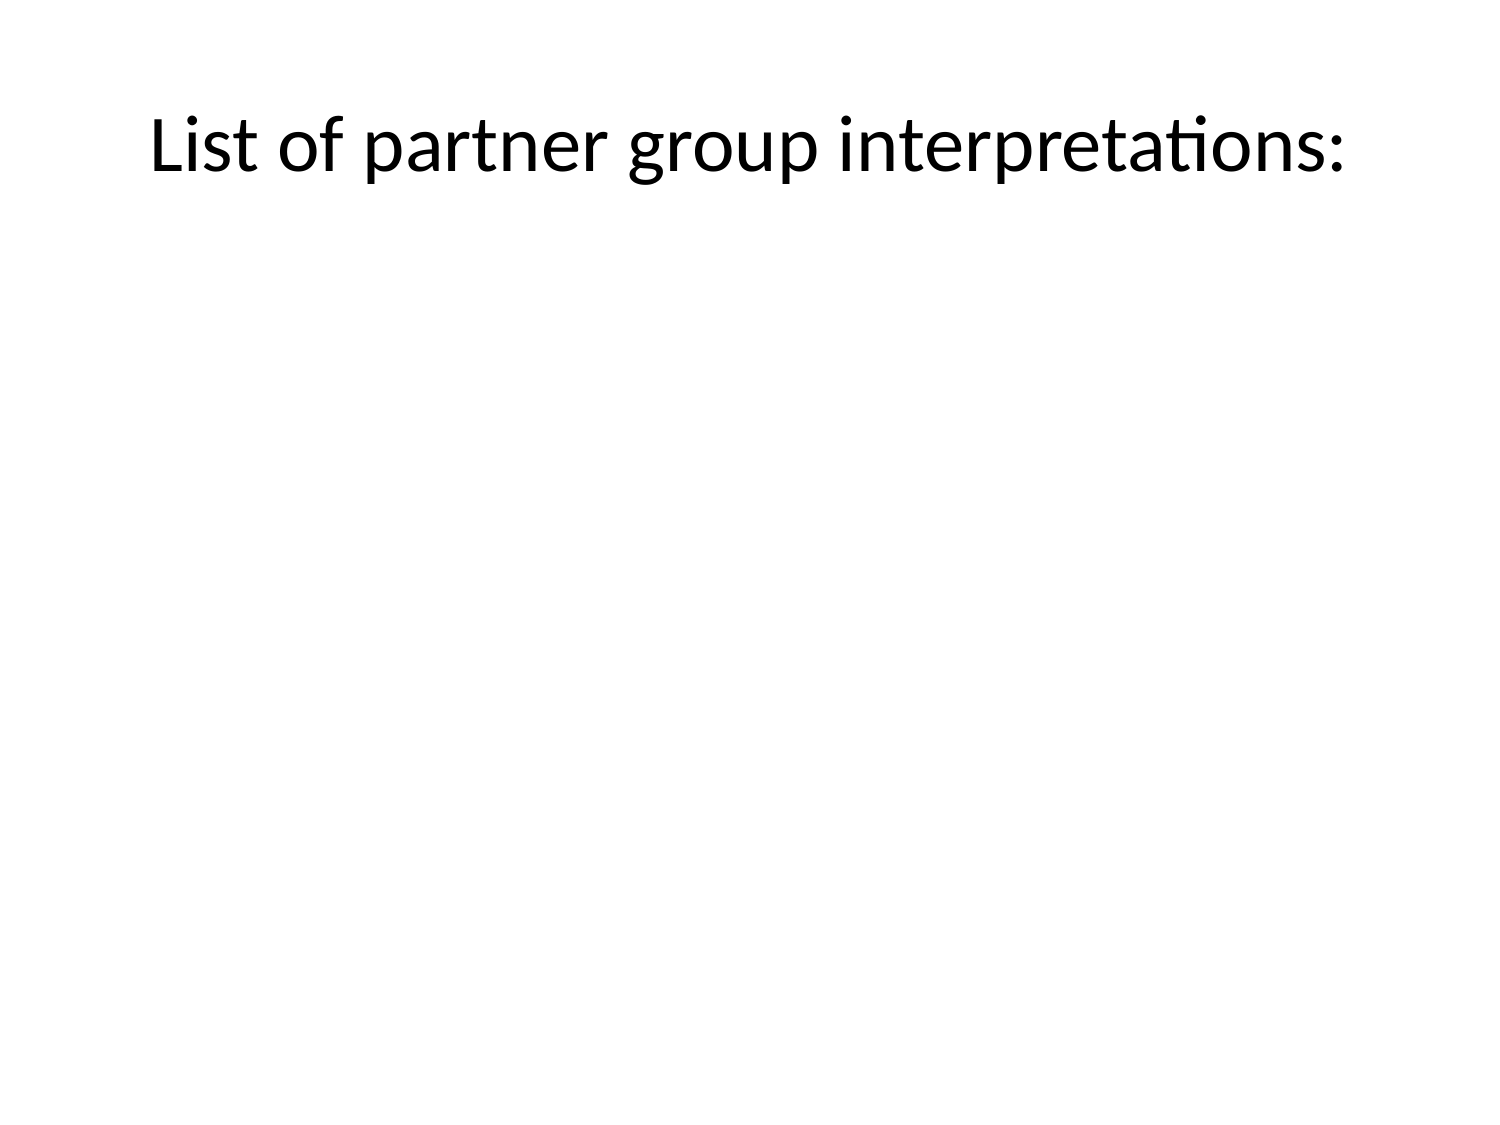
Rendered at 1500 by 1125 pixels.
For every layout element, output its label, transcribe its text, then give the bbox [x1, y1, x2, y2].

title List of partner group interpretations: [75, 45, 1425, 233]
